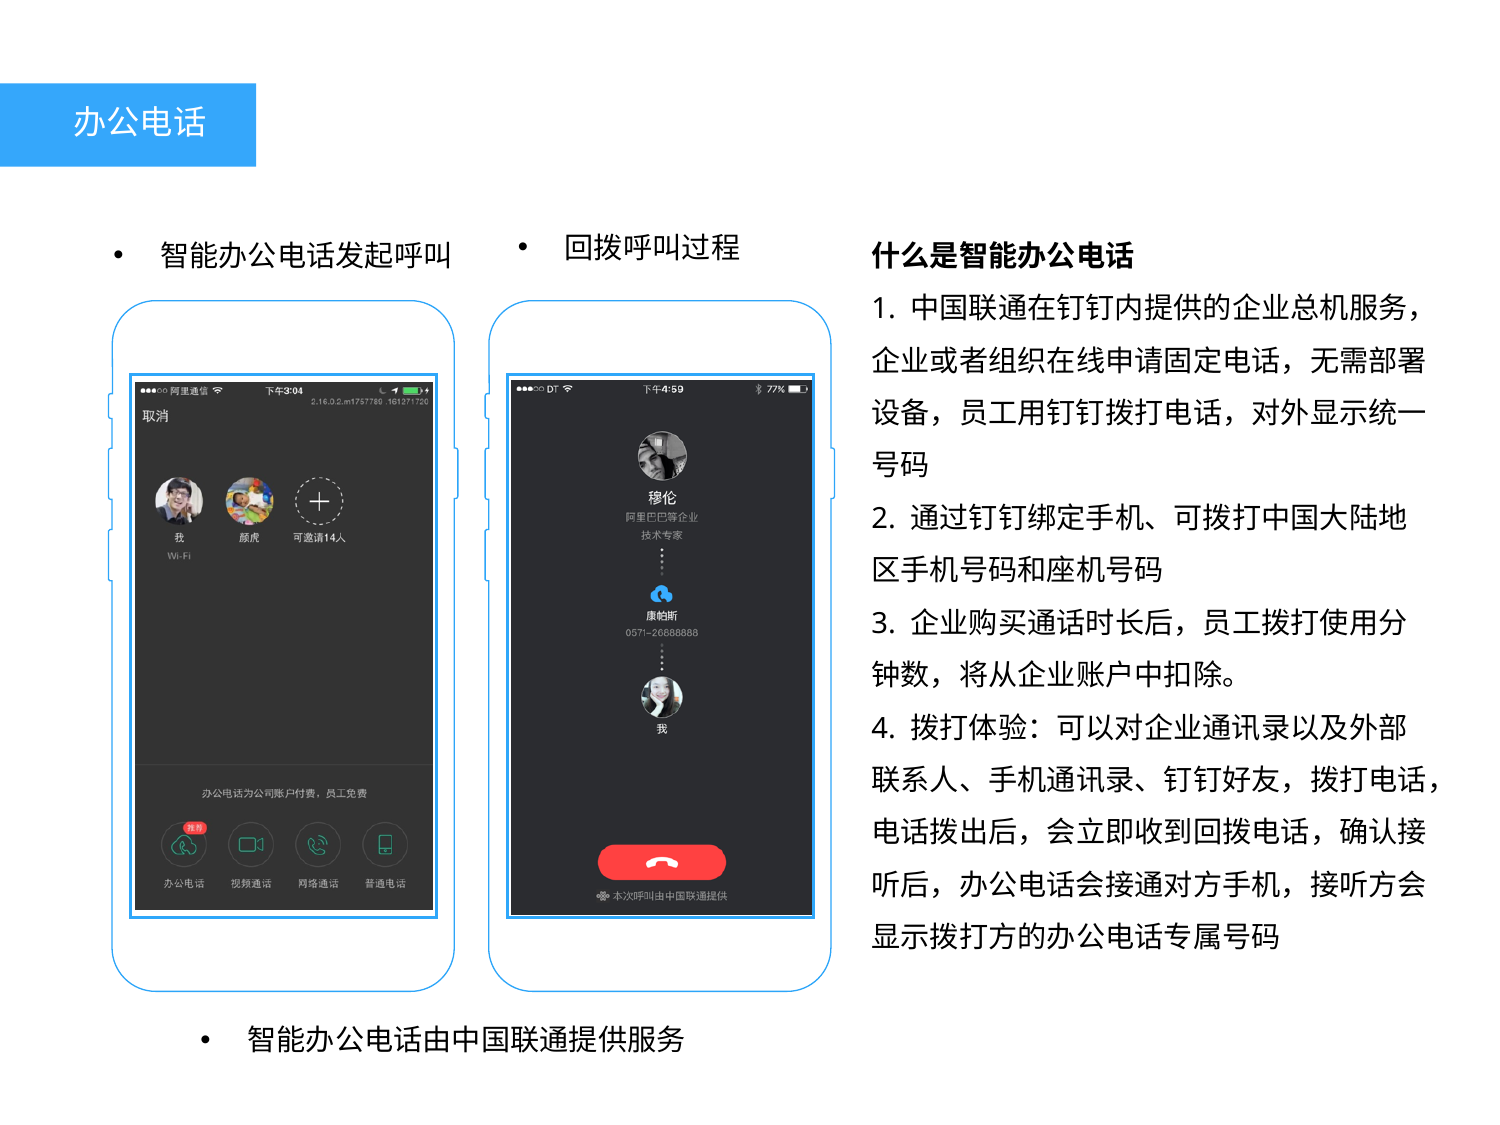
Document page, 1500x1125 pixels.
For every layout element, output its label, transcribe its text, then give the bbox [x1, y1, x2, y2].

text_box 智能办公电话由中国联通提供服务 [185, 1014, 821, 1064]
text_box 办公电话 [58, 94, 222, 149]
picture [135, 382, 433, 911]
picture [511, 380, 812, 915]
text_box 什么是智能办公电话 1. 中国联通在钉钉内提供的企业总机服务，企业或者组织在线申请固定电话，无需部署设备，员工用钉钉拨打电话，对外显示统一号码 2. 通过钉钉绑定手机、可拨打中国大陆地区手机号码和座机号码 3. 企业购买通话时长后，员工拨打使用分钟数，将从企业账户中扣除。 4. 拨打体验：可以对企业通讯录以及外部联系人、手机通讯录、钉钉好友，拨打电话，电话拨出后，会立即收到回拨电话，确认接听后，办公电话会接通对方手机，接听方会显示拨打方的办公电话专属号码 [856, 212, 1451, 962]
text_box 智能办公电话发起呼叫 [98, 212, 693, 332]
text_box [484, 300, 836, 992]
text_box 回拨呼叫过程 [503, 221, 856, 272]
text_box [107, 300, 459, 992]
